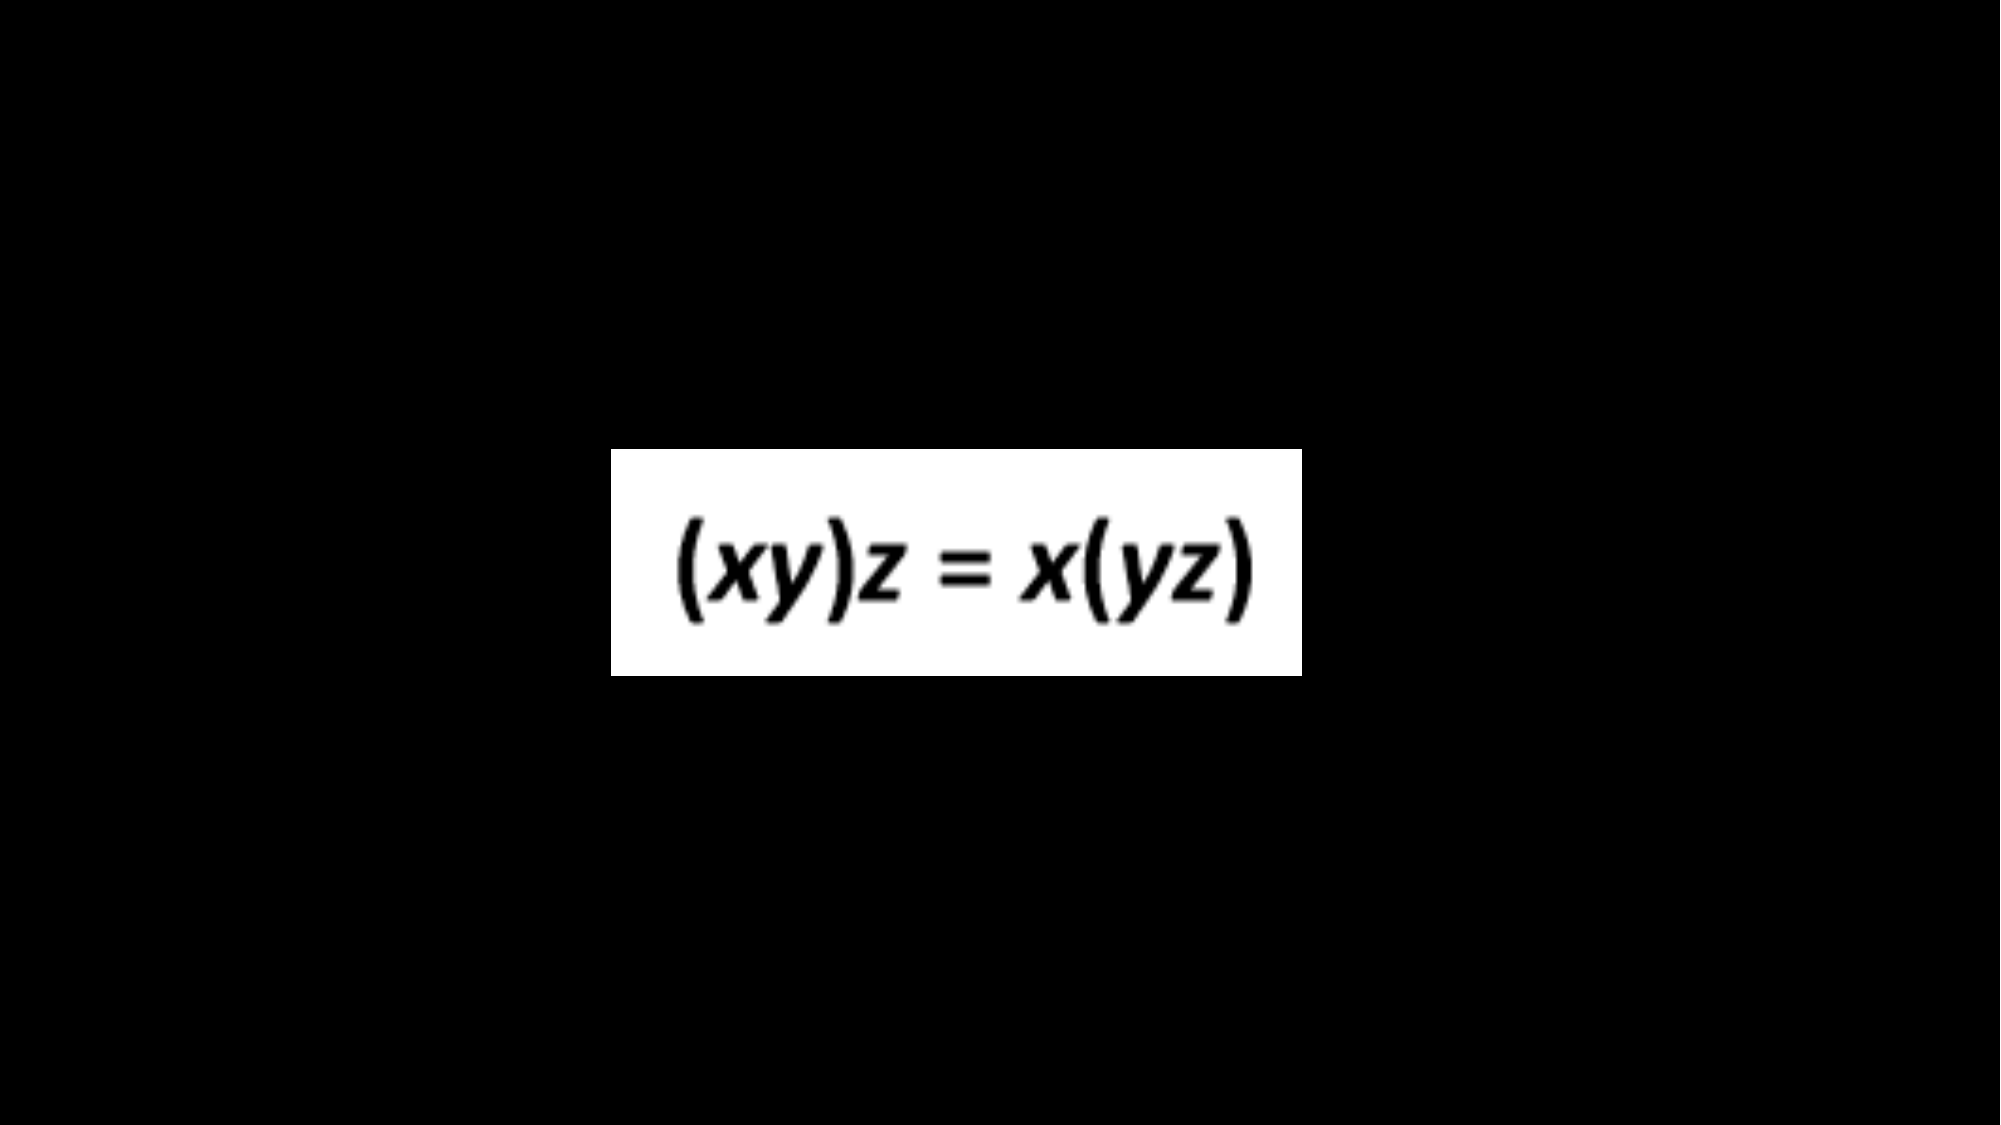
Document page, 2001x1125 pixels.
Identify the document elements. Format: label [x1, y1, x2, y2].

picture [611, 449, 1302, 676]
